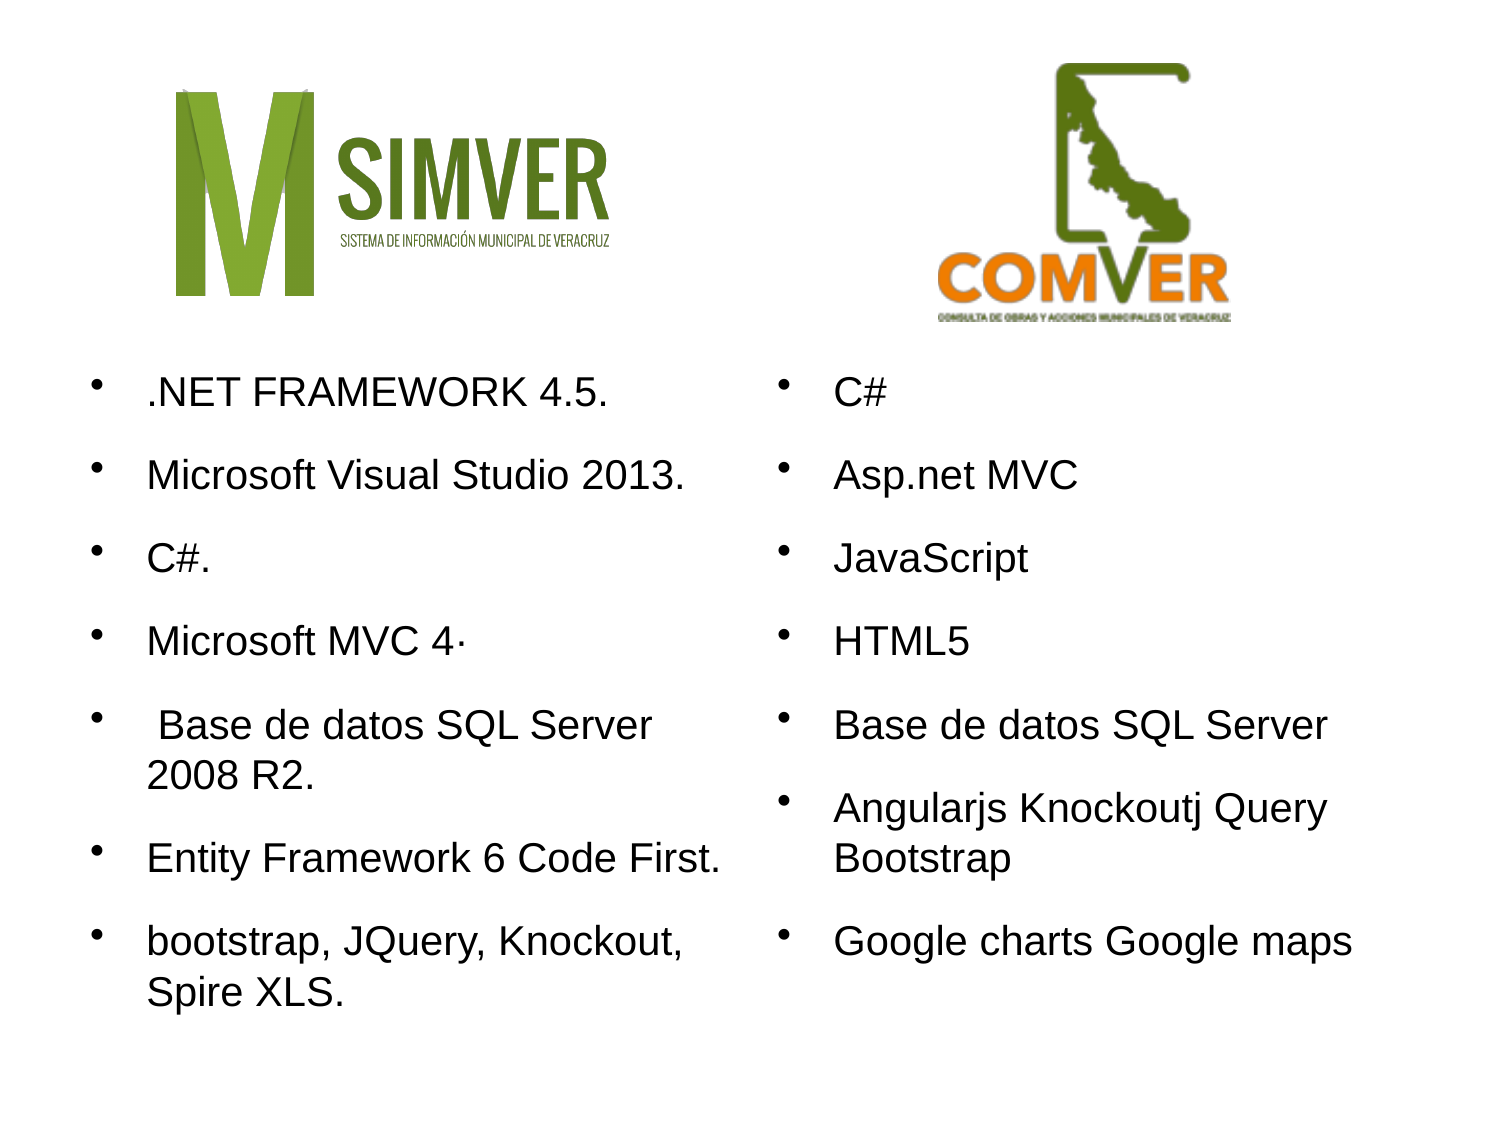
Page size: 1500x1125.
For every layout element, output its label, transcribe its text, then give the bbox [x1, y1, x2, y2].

picture [176, 89, 609, 296]
list C# Asp.net MVC JavaScript HTML5 Base de datos SQL Server Angularjs Knockoutj Query Bootstrap Google charts Google maps [761, 356, 1425, 1005]
list .NET FRAMEWORK 4.5. Microsoft Visual Studio 2013. C#. Microsoft MVC 4· Base de datos SQL Server 2008 R2. Entity Framework 6 Code First. bootstrap, JQuery, Knockout, Spire XLS. [75, 356, 738, 1005]
picture [938, 63, 1231, 322]
